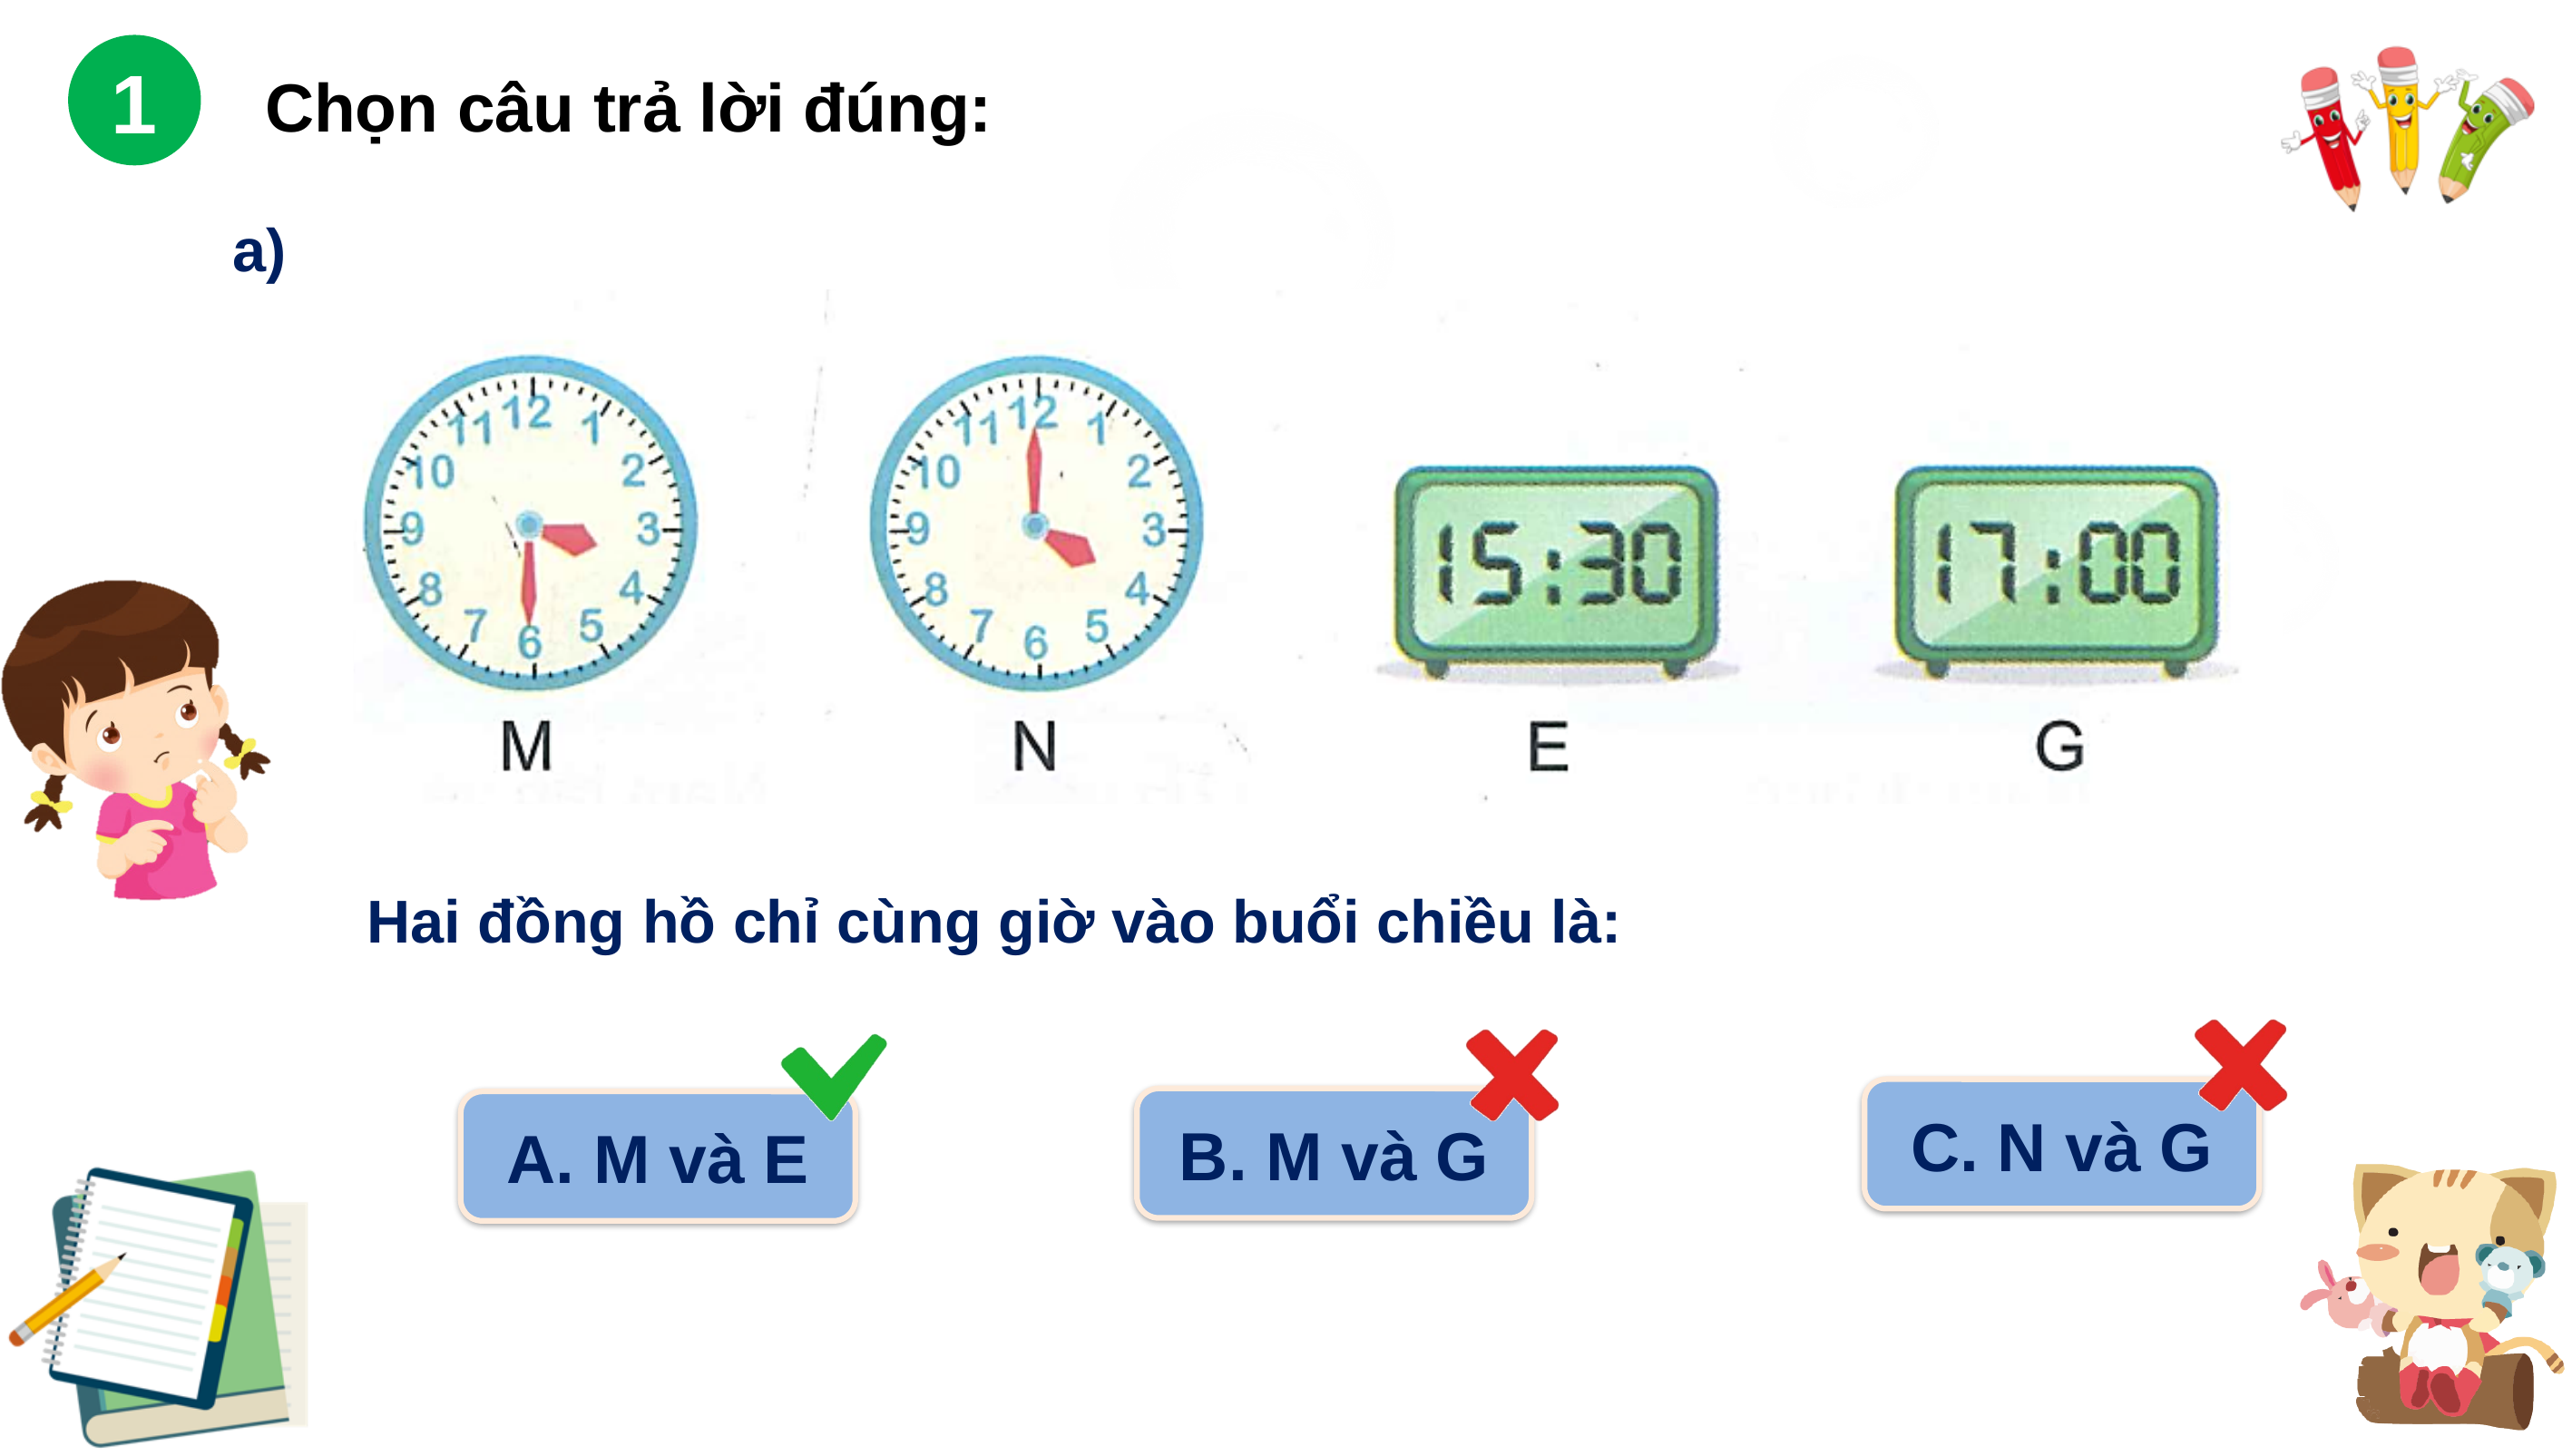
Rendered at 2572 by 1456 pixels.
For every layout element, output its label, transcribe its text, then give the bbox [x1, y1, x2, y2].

text_box Chọn câu trả lời đúng: [245, 54, 1677, 156]
text_box 1 [66, 33, 203, 168]
text_box a) [212, 201, 306, 294]
text_box C. N và G [1862, 1076, 2263, 1212]
text_box B. M và G [1134, 1085, 1535, 1221]
text_box A. M và E [457, 1088, 858, 1224]
text_box Hai đồng hồ chỉ cùng giờ vào buổi chiều là: [347, 872, 1643, 965]
picture [0, 0, 2572, 1456]
